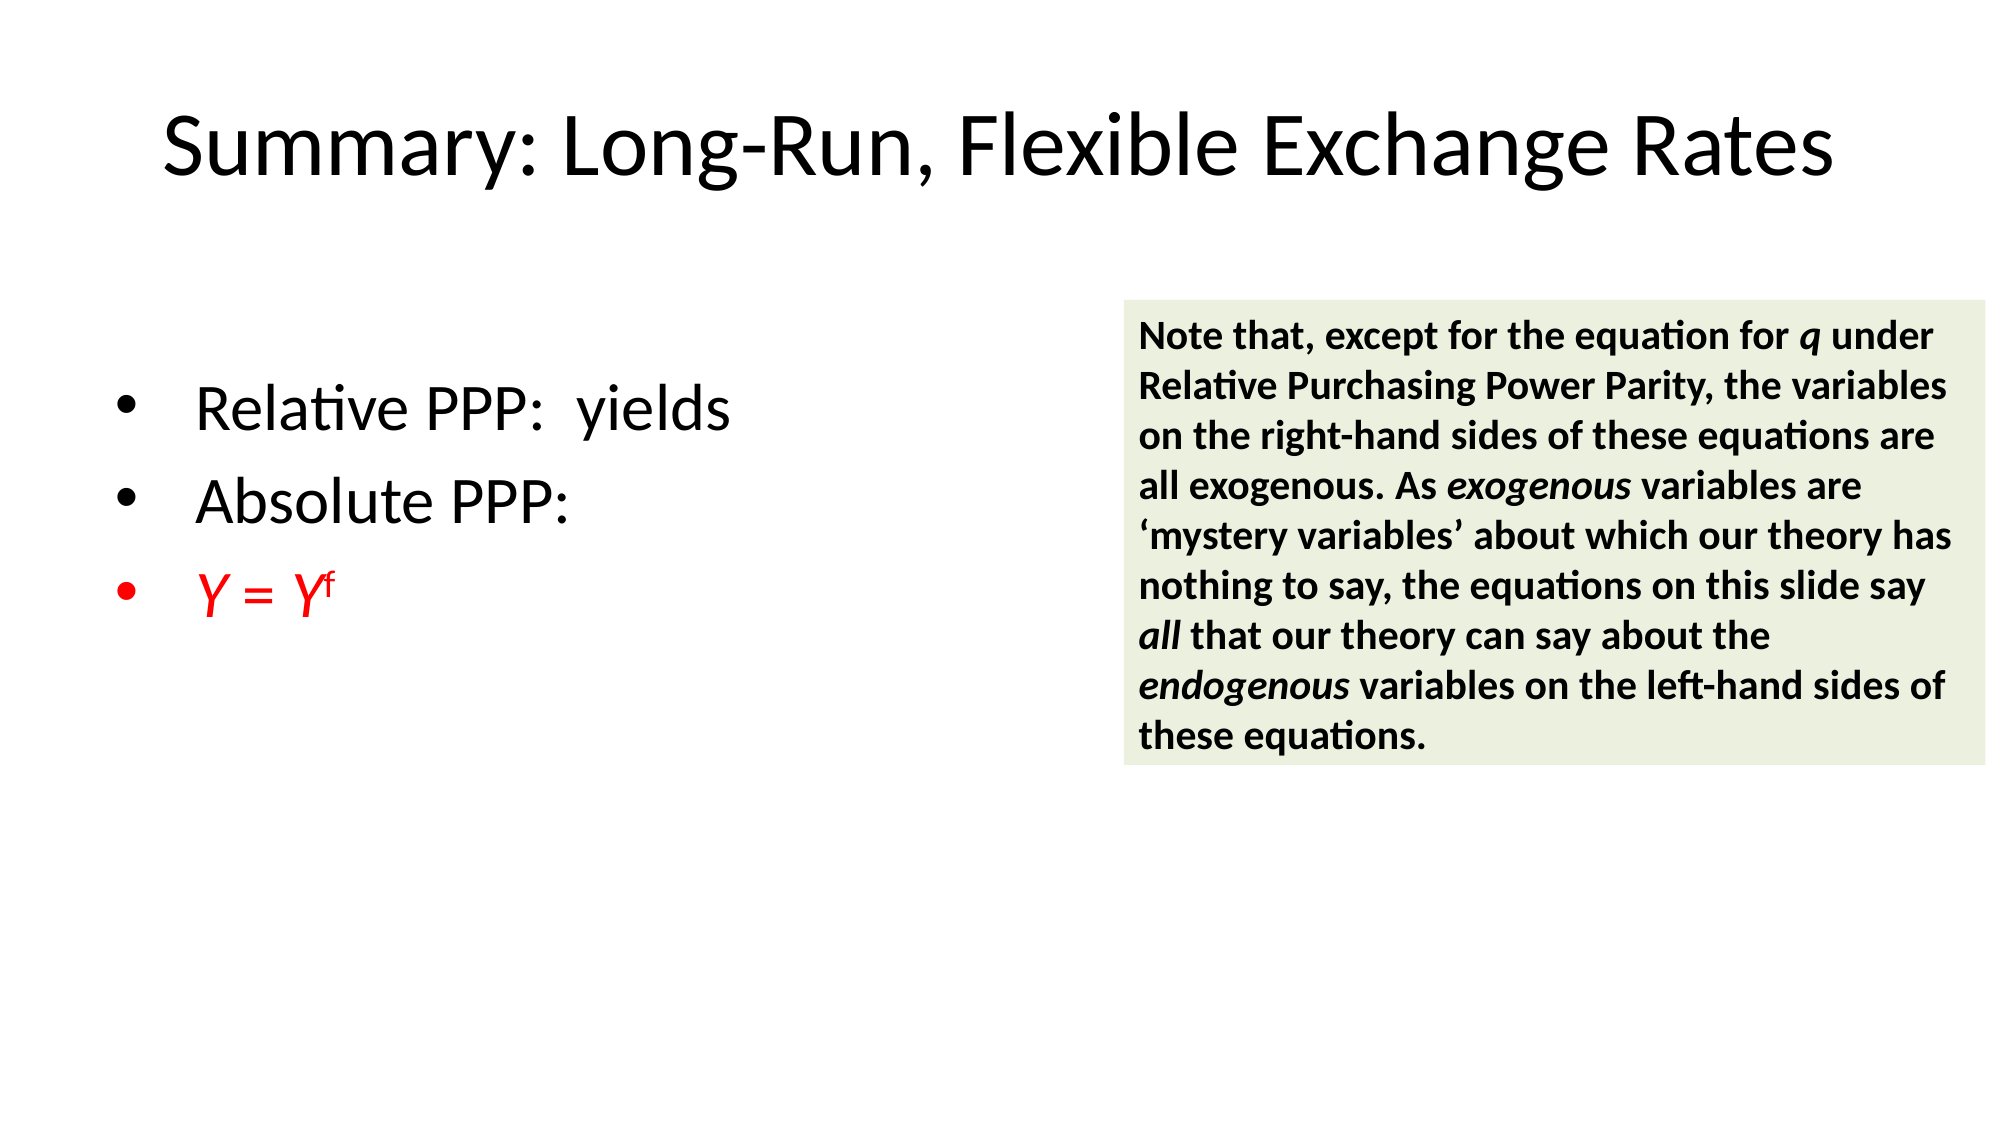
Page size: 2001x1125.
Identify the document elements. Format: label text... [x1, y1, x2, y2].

text_box Note that, except for the equation for q under Relative Purchasing Power Parity, the variables on the right-hand sides of these equations are all exogenous. As exogenous variables are ‘mystery variables’ about which our theory has nothing to say, the equations on this slide say all that our theory can say about the endogenous variables on the left-hand sides of these equations. [1123, 299, 1986, 765]
title Summary: Long-Run, Flexible Exchange Rates [99, 45, 1900, 233]
